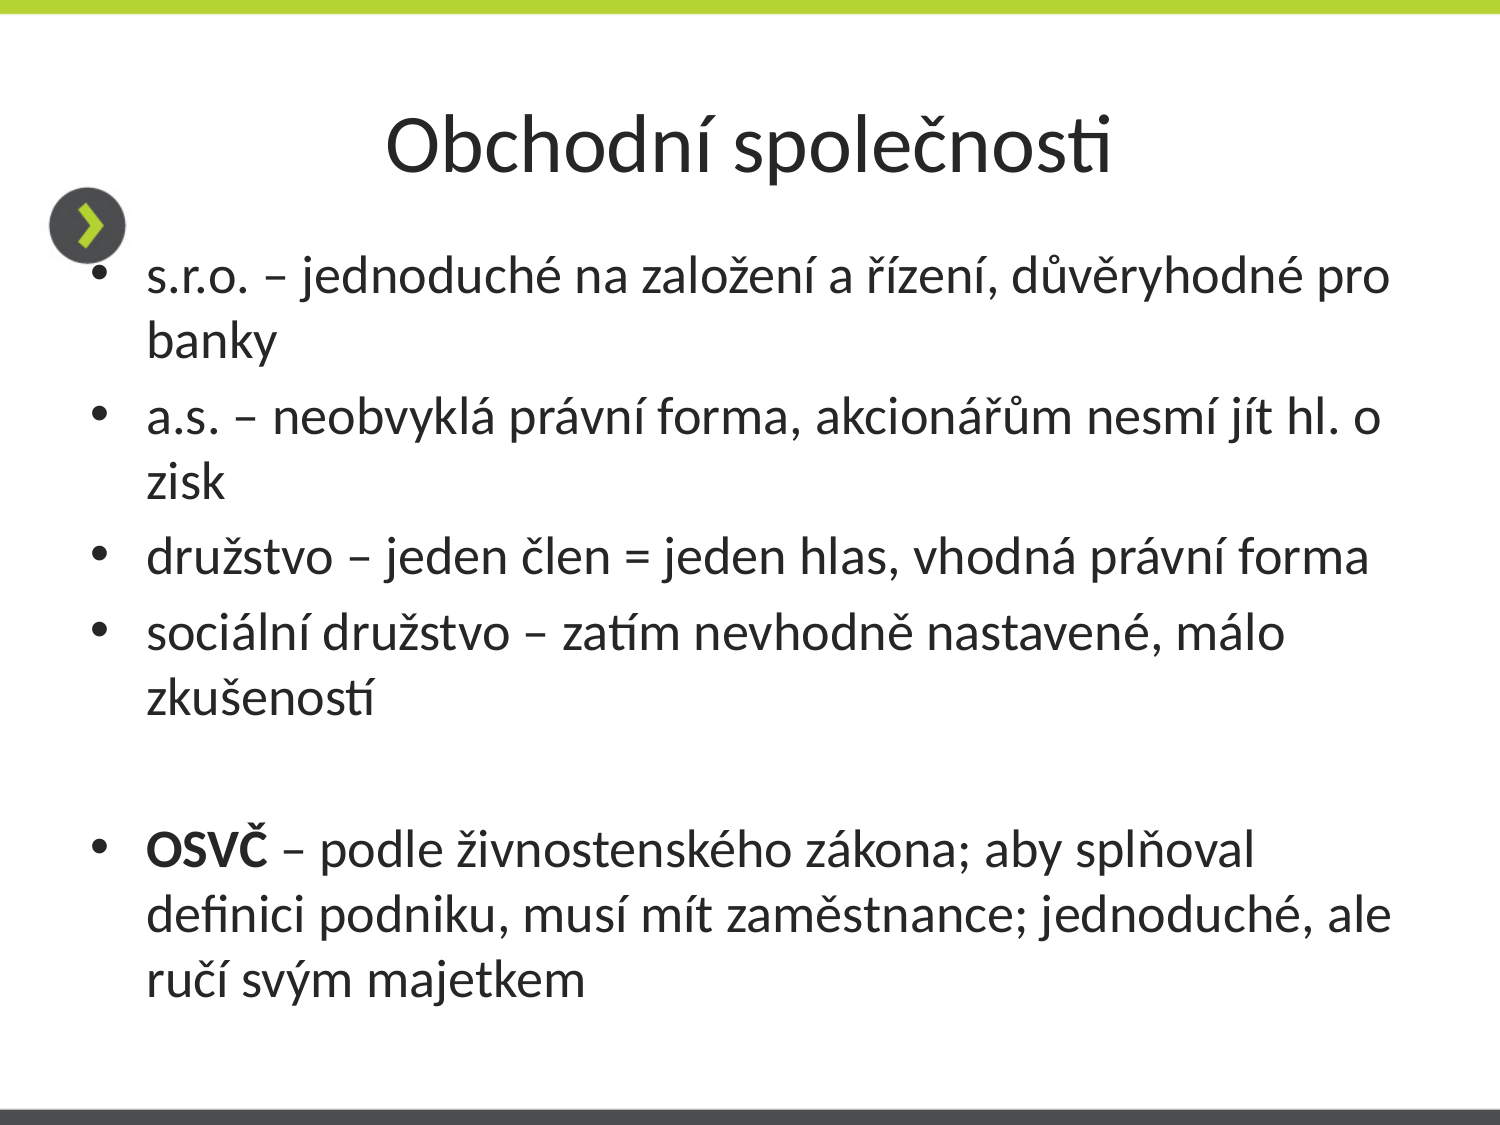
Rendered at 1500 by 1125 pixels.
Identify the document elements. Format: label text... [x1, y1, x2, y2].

list s.r.o. – jednoduché na založení a řízení, důvěryhodné pro banky a.s. – neobvyklá právní forma, akcionářům nesmí jít hl. o zisk družstvo – jeden člen = jeden hlas, vhodná právní forma sociální družstvo – zatím nevhodně nastavené, málo zkušeností OSVČ – podle živnostenského zákona; aby splňoval definici podniku, musí mít zaměstnance; jednoduché, ale ručí svým majetkem [75, 231, 1425, 1005]
title Obchodní společnosti [75, 45, 1425, 231]
picture [0, 0, 1500, 1125]
